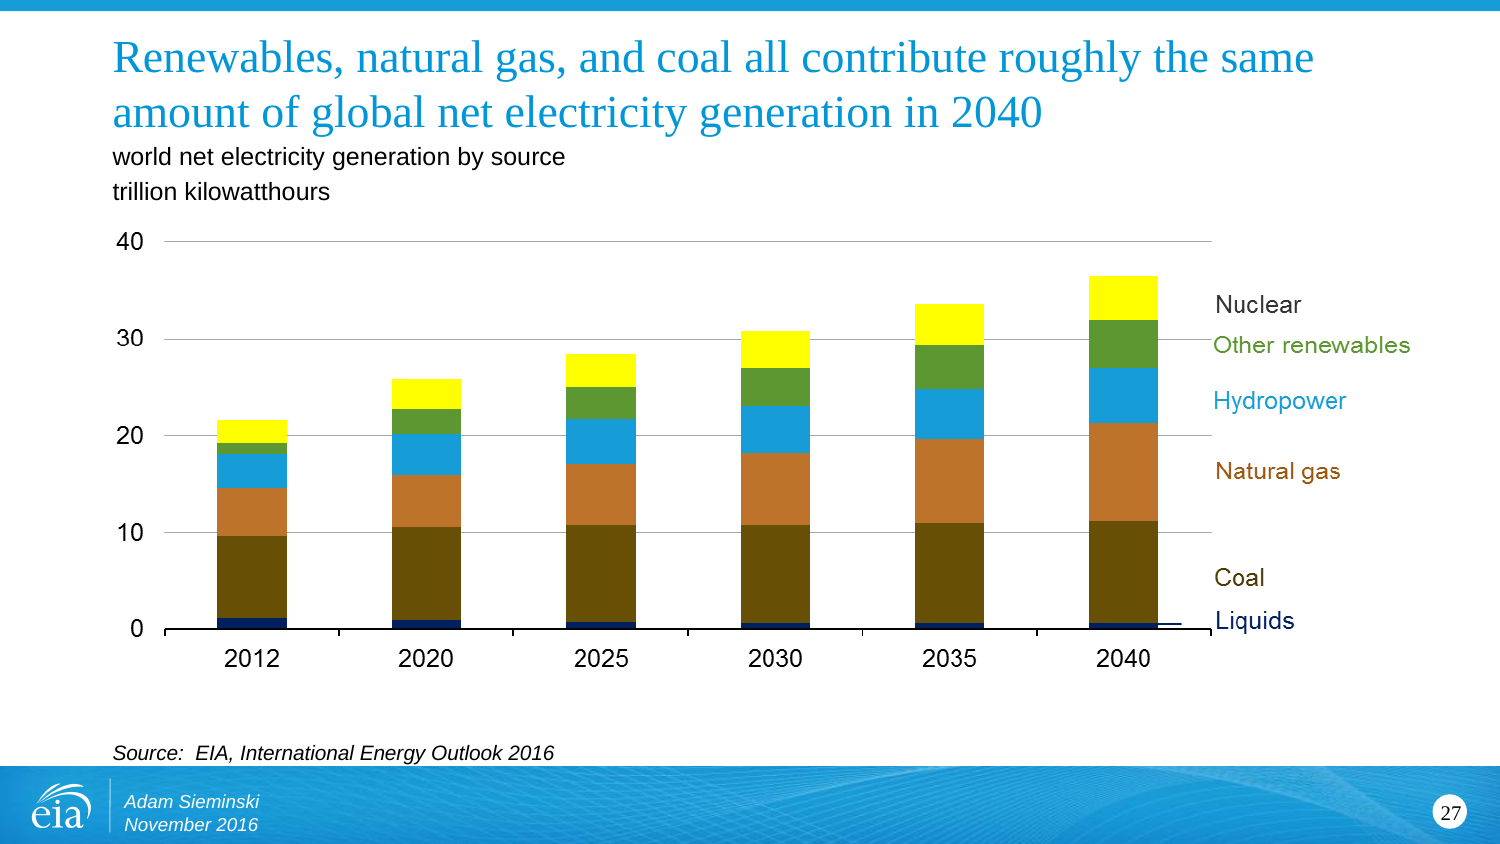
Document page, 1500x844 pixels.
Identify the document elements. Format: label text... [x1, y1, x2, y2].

footer Adam Sieminski November 2016 [109, 786, 730, 835]
slide_number 27 [1419, 789, 1483, 835]
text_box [112, 219, 1426, 721]
list world net electricity generation by source trillion kilowatthours [112, 137, 770, 206]
list Source: EIA, International Energy Outlook 2016 [112, 731, 1425, 766]
title Renewables, natural gas, and coal all contribute roughly the same amount of global net electricity generation in 2040 [112, 11, 1425, 137]
picture [0, 766, 1500, 844]
